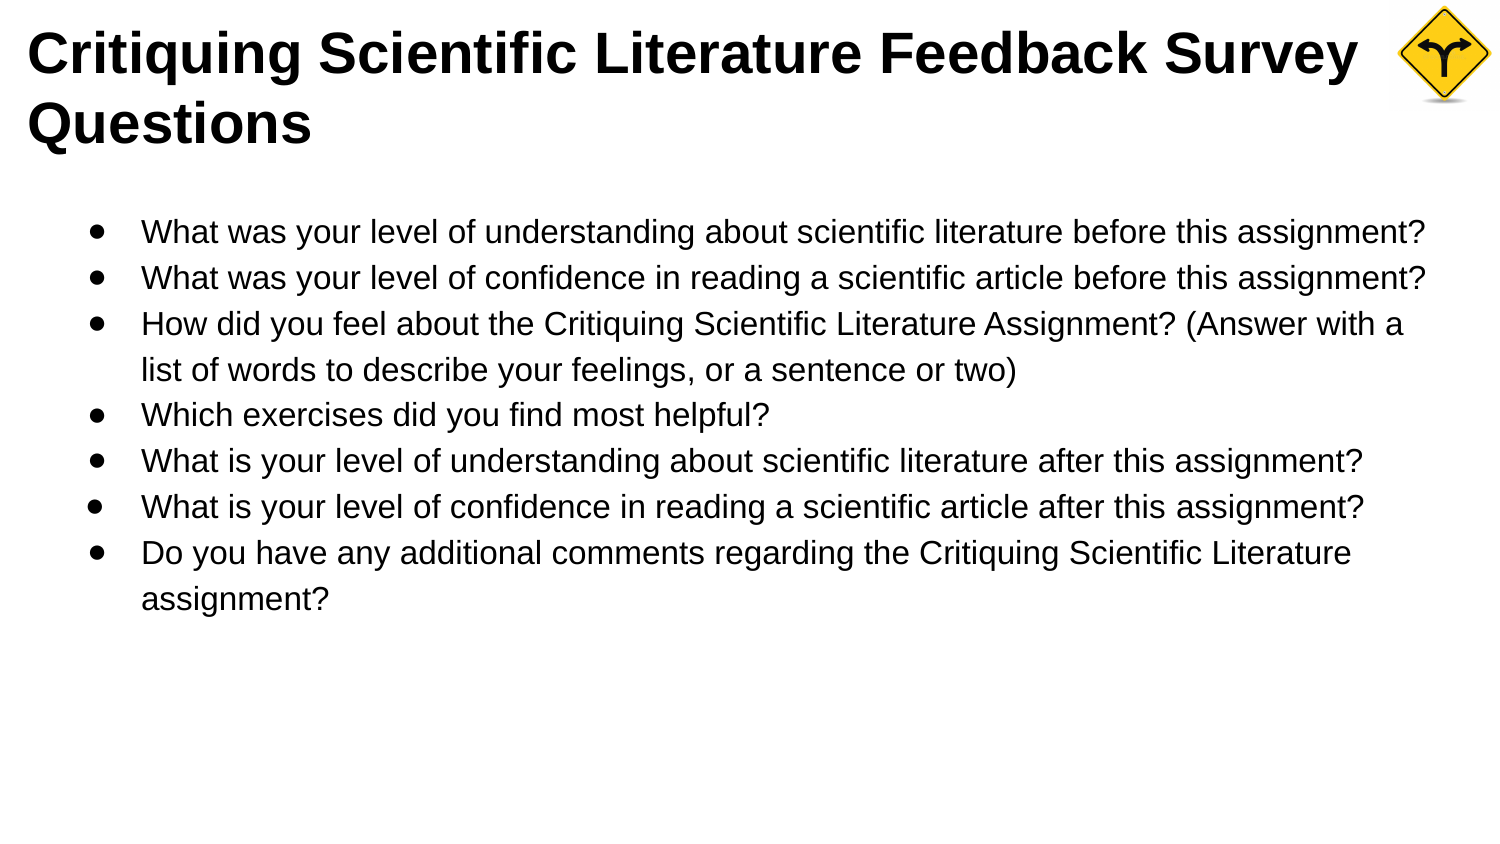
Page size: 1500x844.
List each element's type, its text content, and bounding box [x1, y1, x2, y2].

list What was your level of understanding about scientific literature before this assignment? What was your level of confidence in reading a scientific article before this assignment? How did you feel about the Critiquing Scientific Literature Assignment? (Answer with a list of words to describe your feelings, or a sentence or two) Which exercises did you find most helpful? What is your level of understanding about scientific literature after this assignment? What is your level of confidence in reading a scientific article after this assignment? Do you have any additional comments regarding the Critiquing Scientific Literature assignment? [51, 189, 1449, 750]
title Critiquing Scientific Literature Feedback Survey Questions [12, 0, 1385, 94]
picture [1388, 0, 1500, 111]
